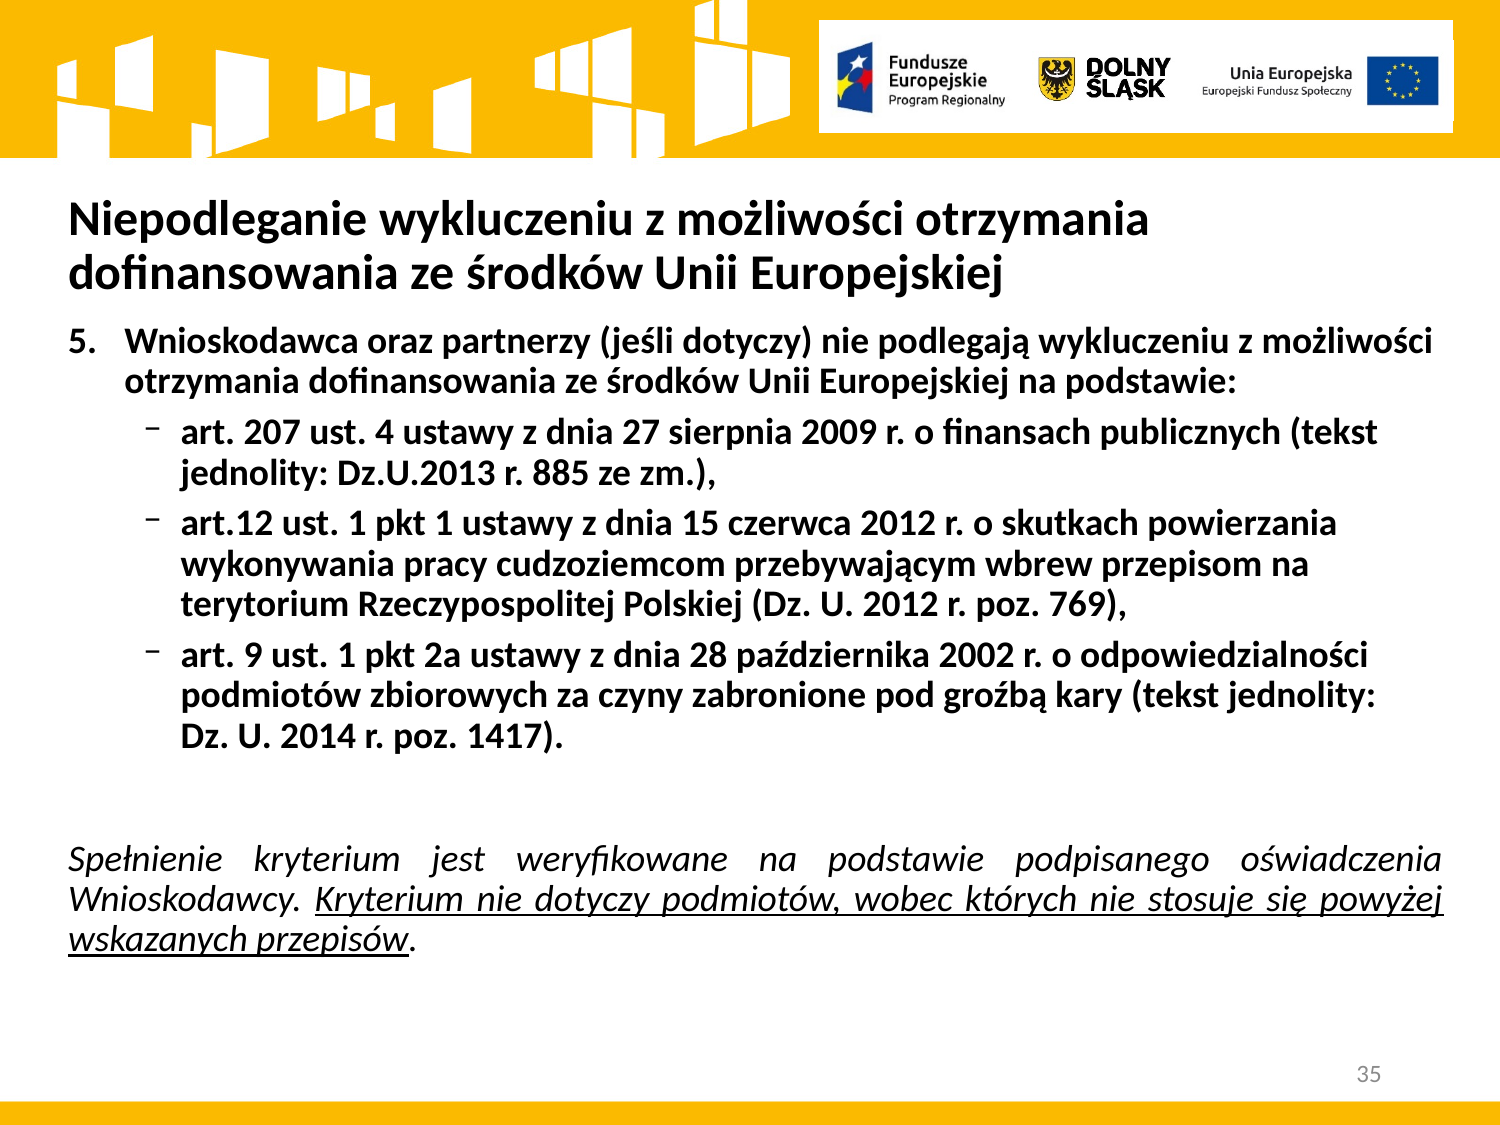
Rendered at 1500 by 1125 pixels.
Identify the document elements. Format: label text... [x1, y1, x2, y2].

slide_number 35 [1059, 1042, 1397, 1103]
picture [0, 0, 1500, 1125]
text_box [790, 0, 1500, 156]
list Niepodleganie wykluczeniu z możliwości otrzymania dofinansowania ze środków Unii Europejskiej Wnioskodawca oraz partnerzy (jeśli dotyczy) nie podlegają wykluczeniu z możliwości otrzymania dofinansowania ze środków Unii Europejskiej na podstawie: art. 207 ust. 4 ustawy z dnia 27 sierpnia 2009 r. o finansach publicznych (tekst jednolity: Dz.U.2013 r. 885 ze zm.), art.12 ust. 1 pkt 1 ustawy z dnia 15 czerwca 2012 r. o skutkach powierzania wykonywania pracy cudzoziemcom przebywającym wbrew przepisom na terytorium Rzeczypospolitej Polskiej (Dz. U. 2012 r. poz. 769), art. 9 ust. 1 pkt 2a ustawy z dnia 28 października 2002 r. o odpowiedzialności podmiotów zbiorowych za czyny zabronione pod groźbą kary (tekst jednolity: Dz. U. 2014 r. poz. 1417). Spełnienie kryterium jest weryfikowane na podstawie podpisanego oświadczenia Wnioskodawcy. Kryterium nie dotyczy podmiotów, wobec których nie stosuje się powyżej wskazanych przepisów. [52, 184, 1459, 1024]
